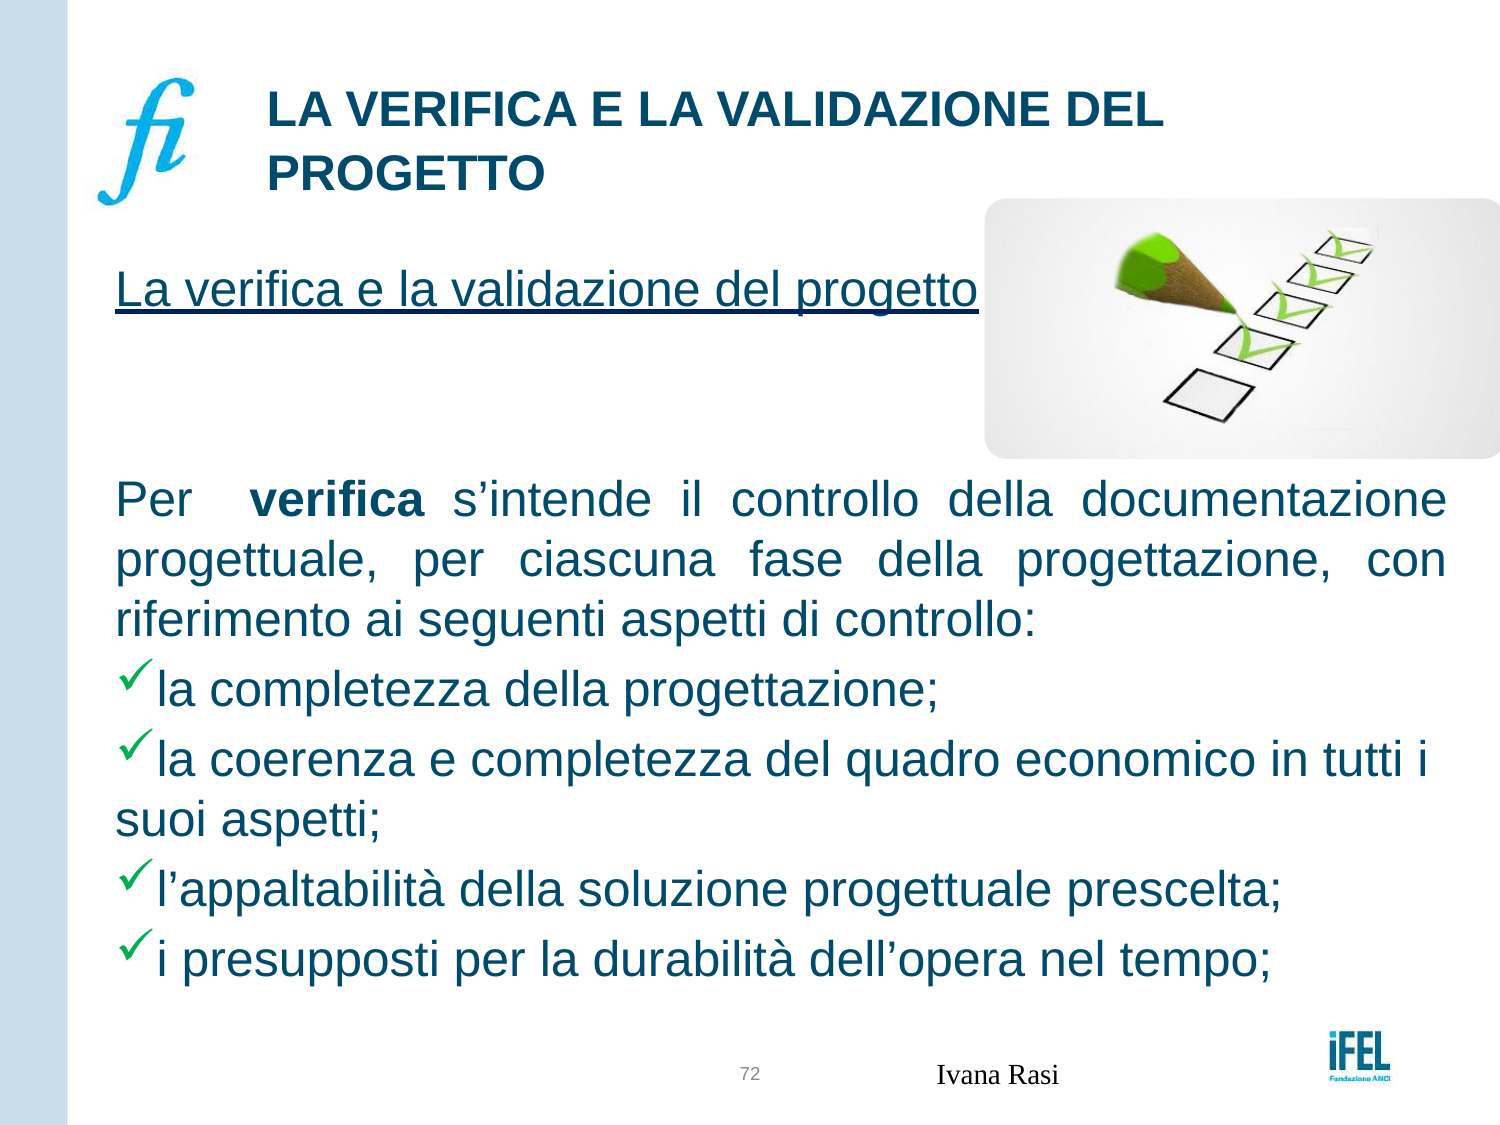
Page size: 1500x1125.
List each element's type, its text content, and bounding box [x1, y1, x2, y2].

picture [0, 0, 1500, 1125]
footer Ivana Rasi [890, 1042, 1113, 1103]
title LA VERIFICA E LA VALIDAZIONE DEL PROGETTO [251, 63, 1446, 208]
list La verifica e la validazione del progetto Per verifica s’intende il controllo della documentazione progettuale, per ciascuna fase della progettazione, con riferimento ai seguenti aspetti di controllo: la completezza della progettazione; la coerenza e completezza del quadro economico in tutti i suoi aspetti; l’appaltabilità della soluzione progettuale prescelta; i presupposti per la durabilità dell’opera nel tempo; [100, 248, 1463, 1024]
slide_number 72 [652, 1042, 848, 1103]
